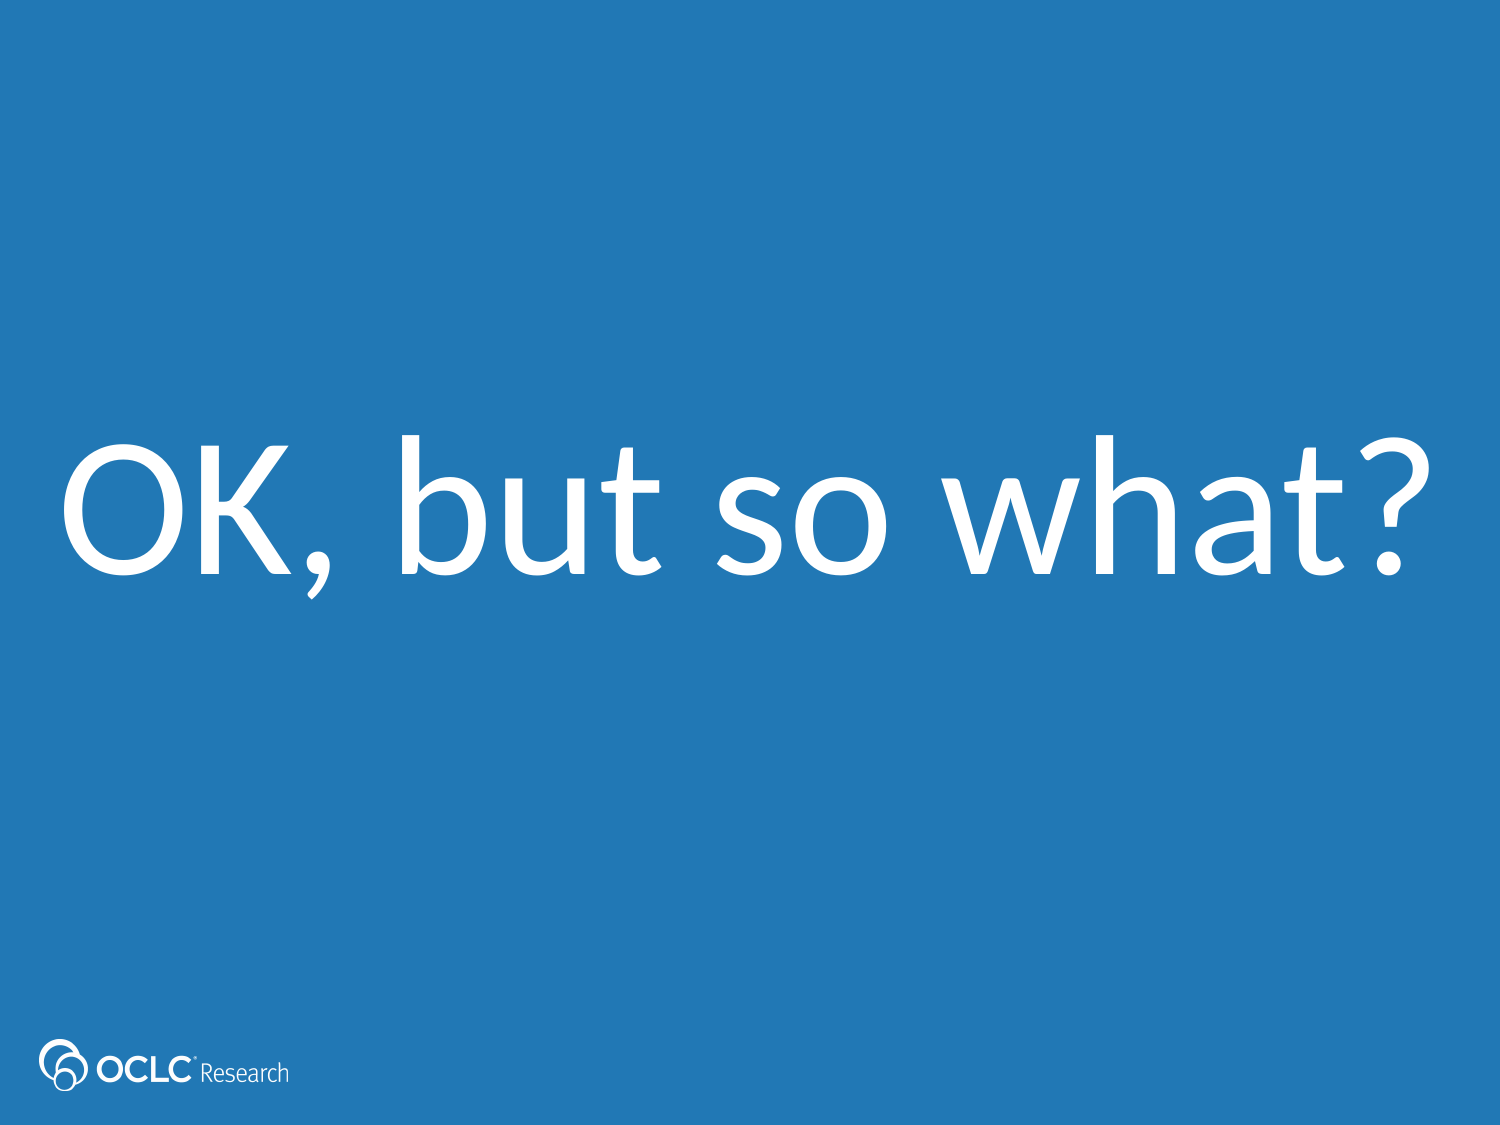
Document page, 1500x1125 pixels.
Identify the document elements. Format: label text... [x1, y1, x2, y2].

title OK, but so what? [0, 382, 1500, 637]
picture [39, 1039, 288, 1091]
